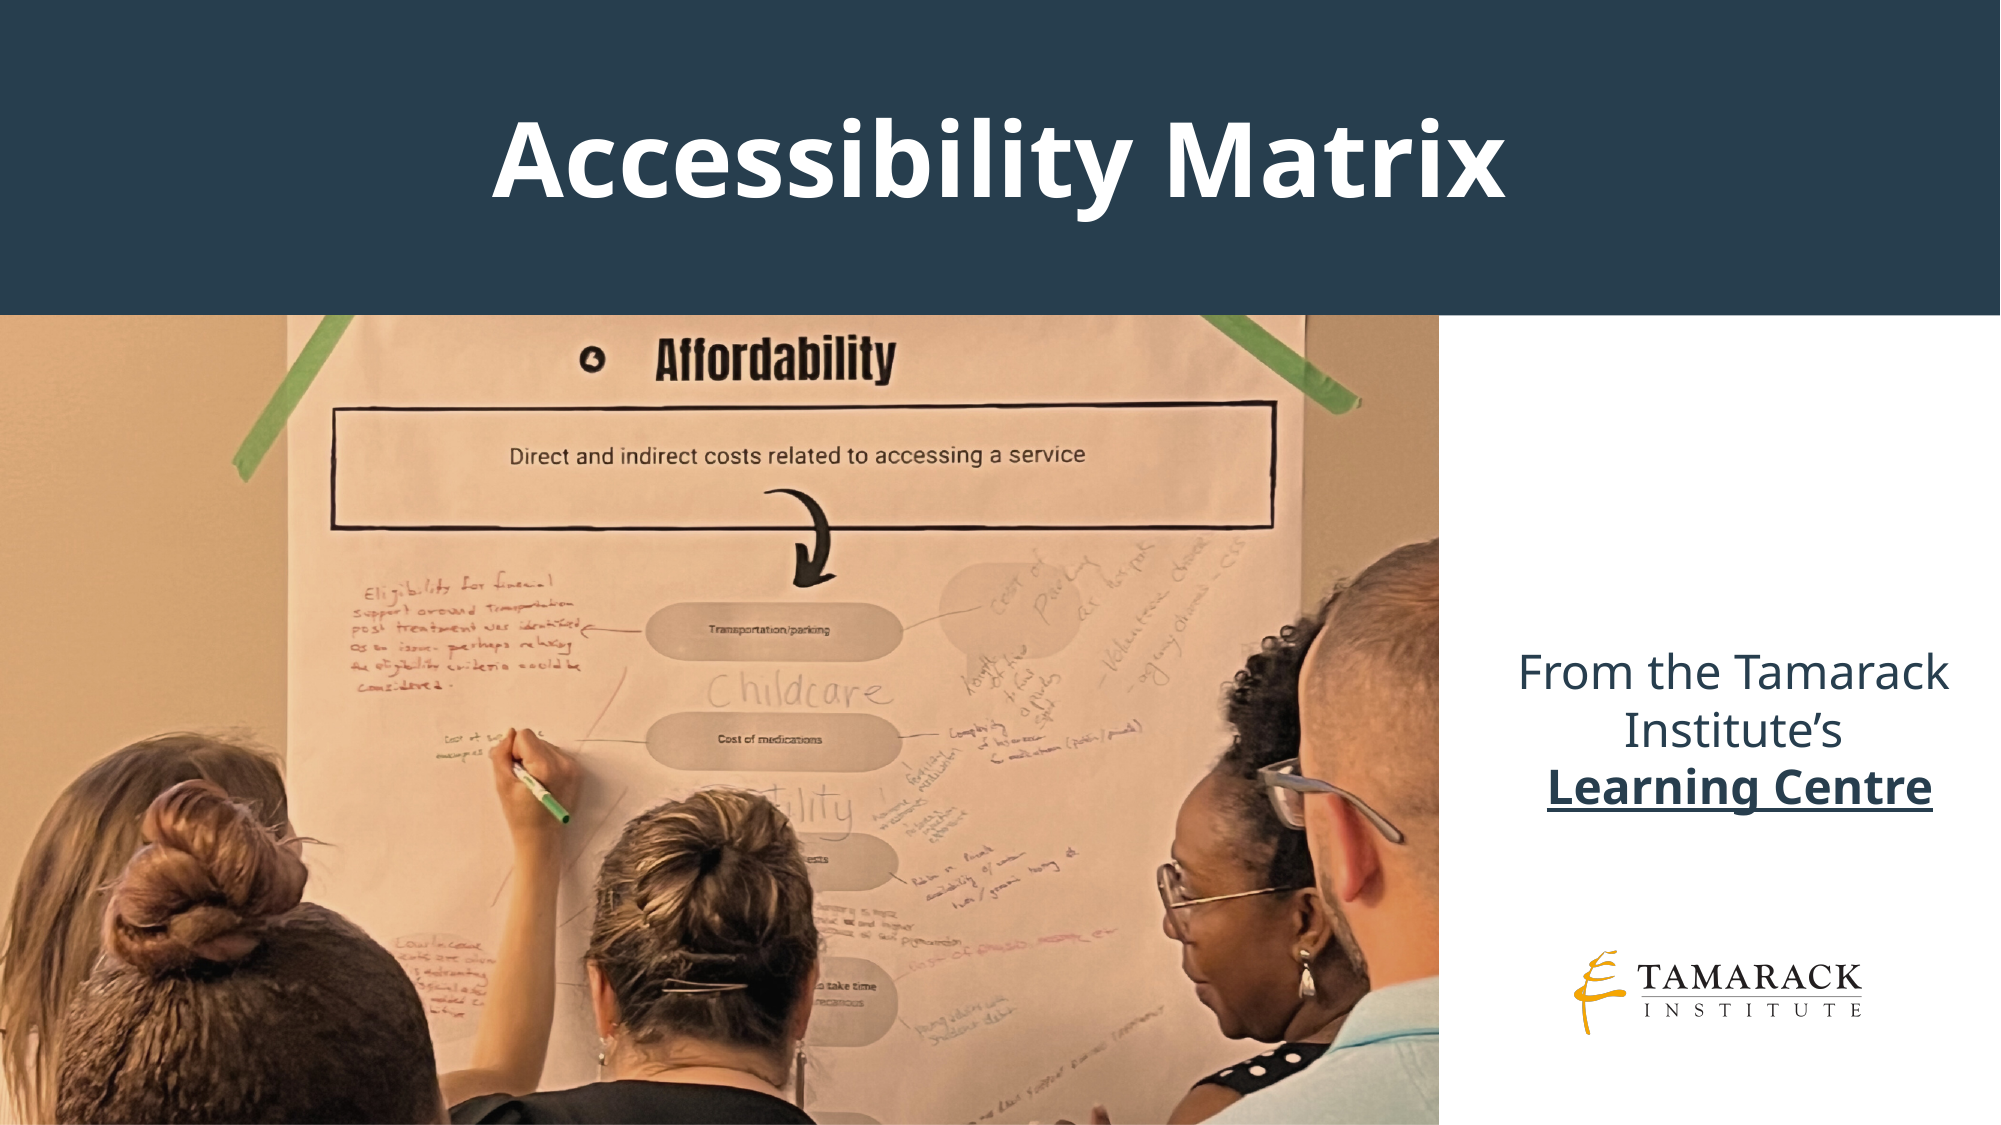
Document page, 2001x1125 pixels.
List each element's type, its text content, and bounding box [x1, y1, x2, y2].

picture [0, 315, 1439, 1125]
text_box From the Tamarack Institute’s Learning Centre [1467, 634, 2000, 830]
text_box Accessibility Matrix [391, 85, 1609, 226]
picture [1568, 946, 1871, 1039]
text_box [0, 0, 2000, 317]
